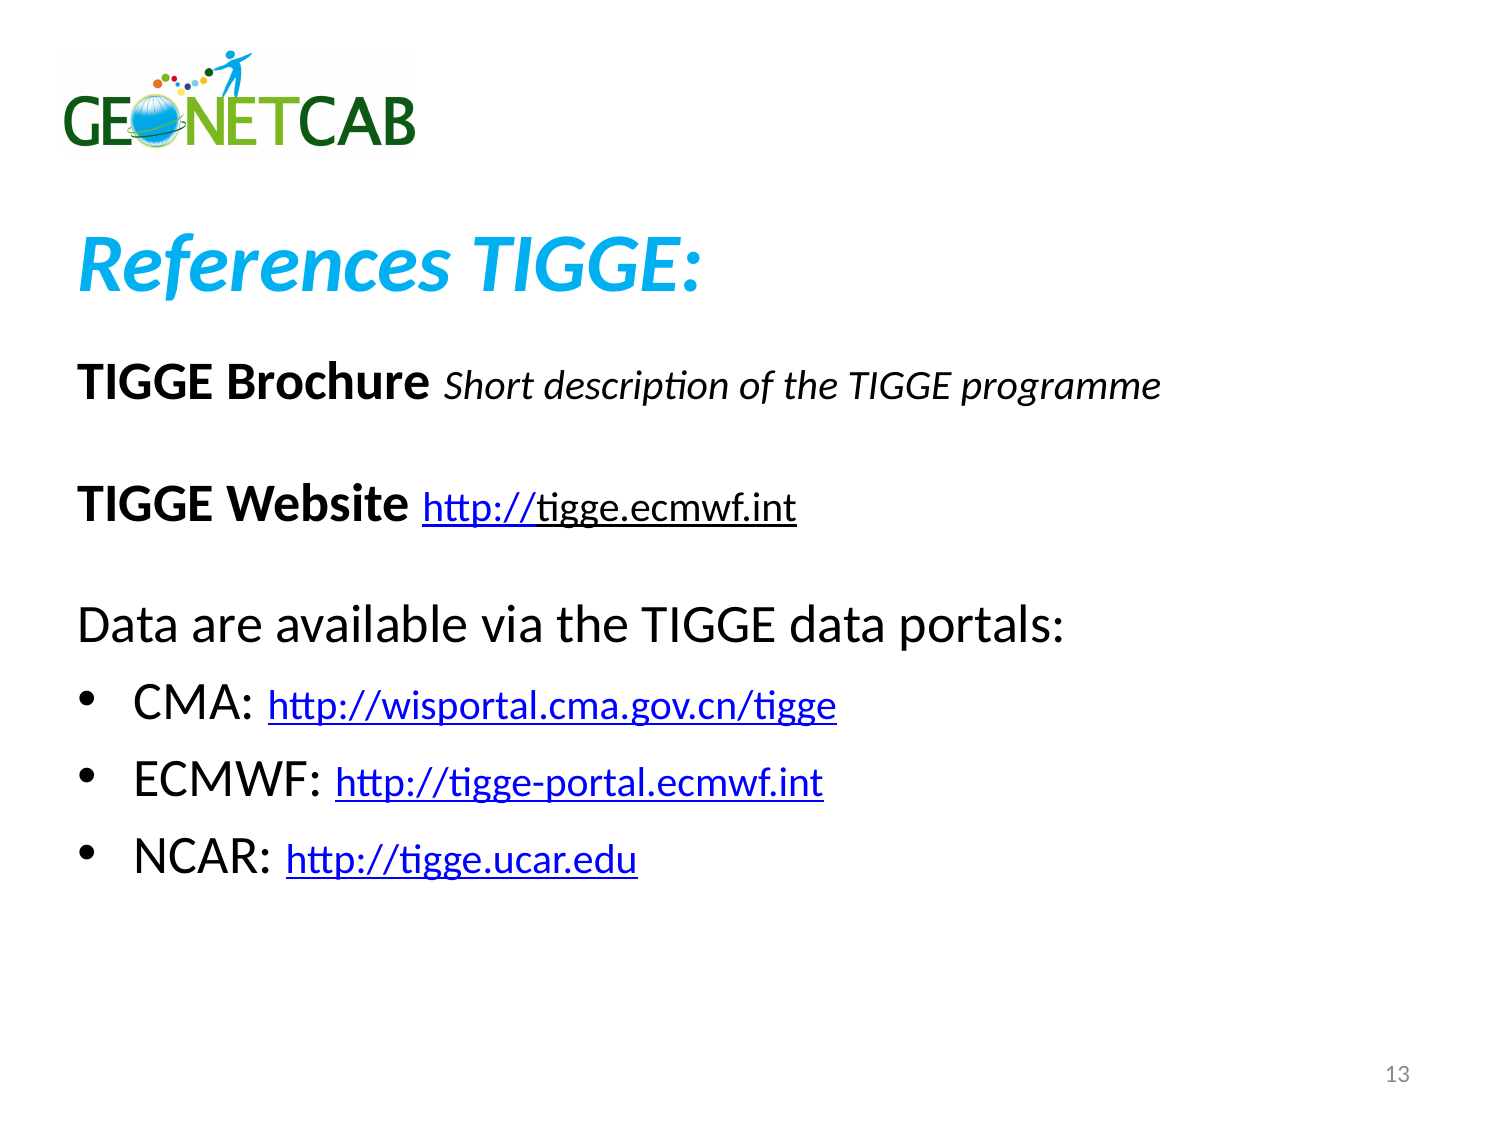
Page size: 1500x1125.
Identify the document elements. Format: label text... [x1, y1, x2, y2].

picture [62, 49, 417, 158]
slide_number 13 [1074, 1042, 1425, 1103]
title References TIGGE: [62, 200, 1409, 299]
list TIGGE Brochure Short description of the TIGGE programme TIGGE Website http://tigge.ecmwf.int Data are available via the TIGGE data portals: CMA: http://wisportal.cma.gov.cn/tigge ECMWF: http://tigge-portal.ecmwf.int NCAR: http://tigge.ucar.edu [62, 299, 1463, 1099]
